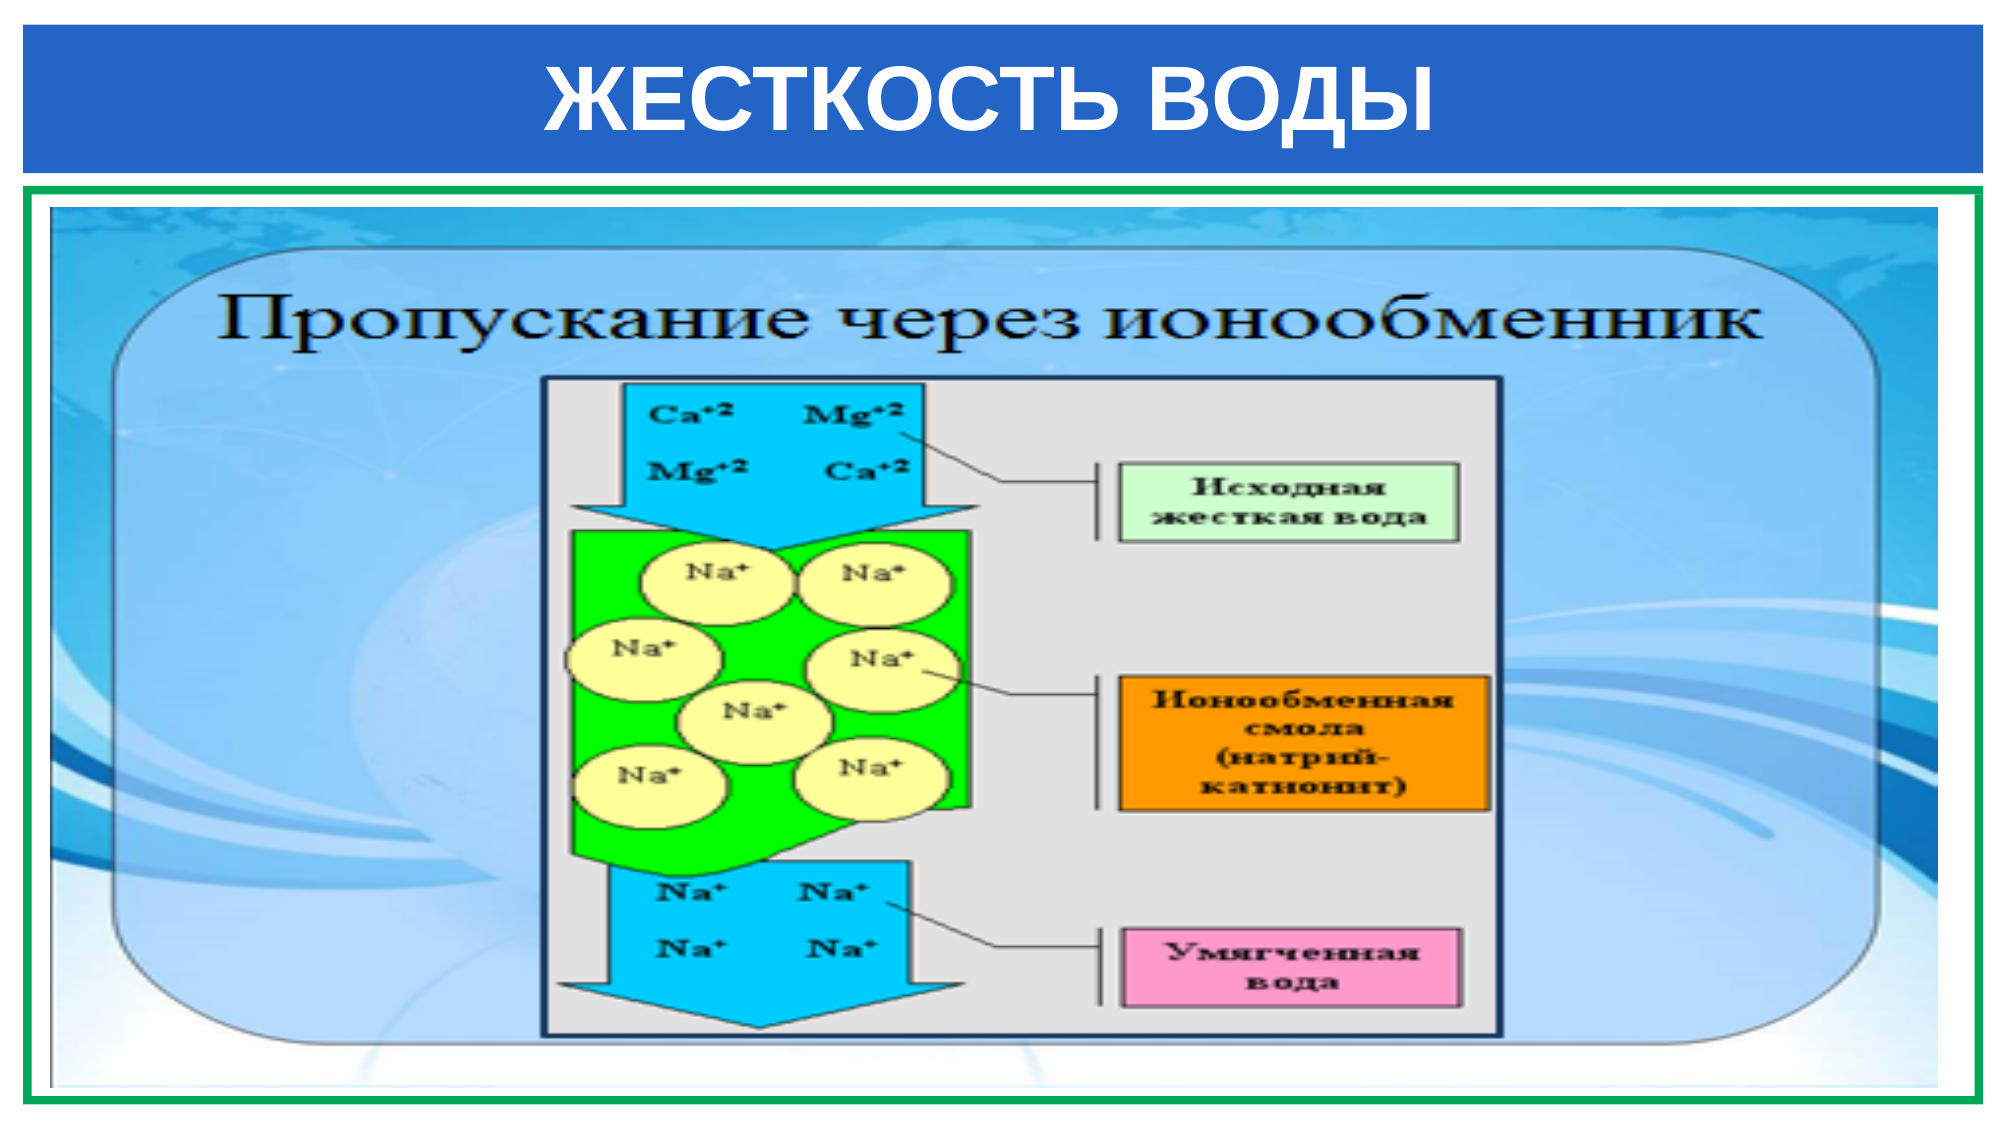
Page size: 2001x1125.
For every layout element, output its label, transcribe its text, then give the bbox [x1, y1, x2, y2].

picture [49, 207, 1938, 1088]
title ЖЕСТКОСТЬ ВОДЫ [90, 0, 1891, 188]
